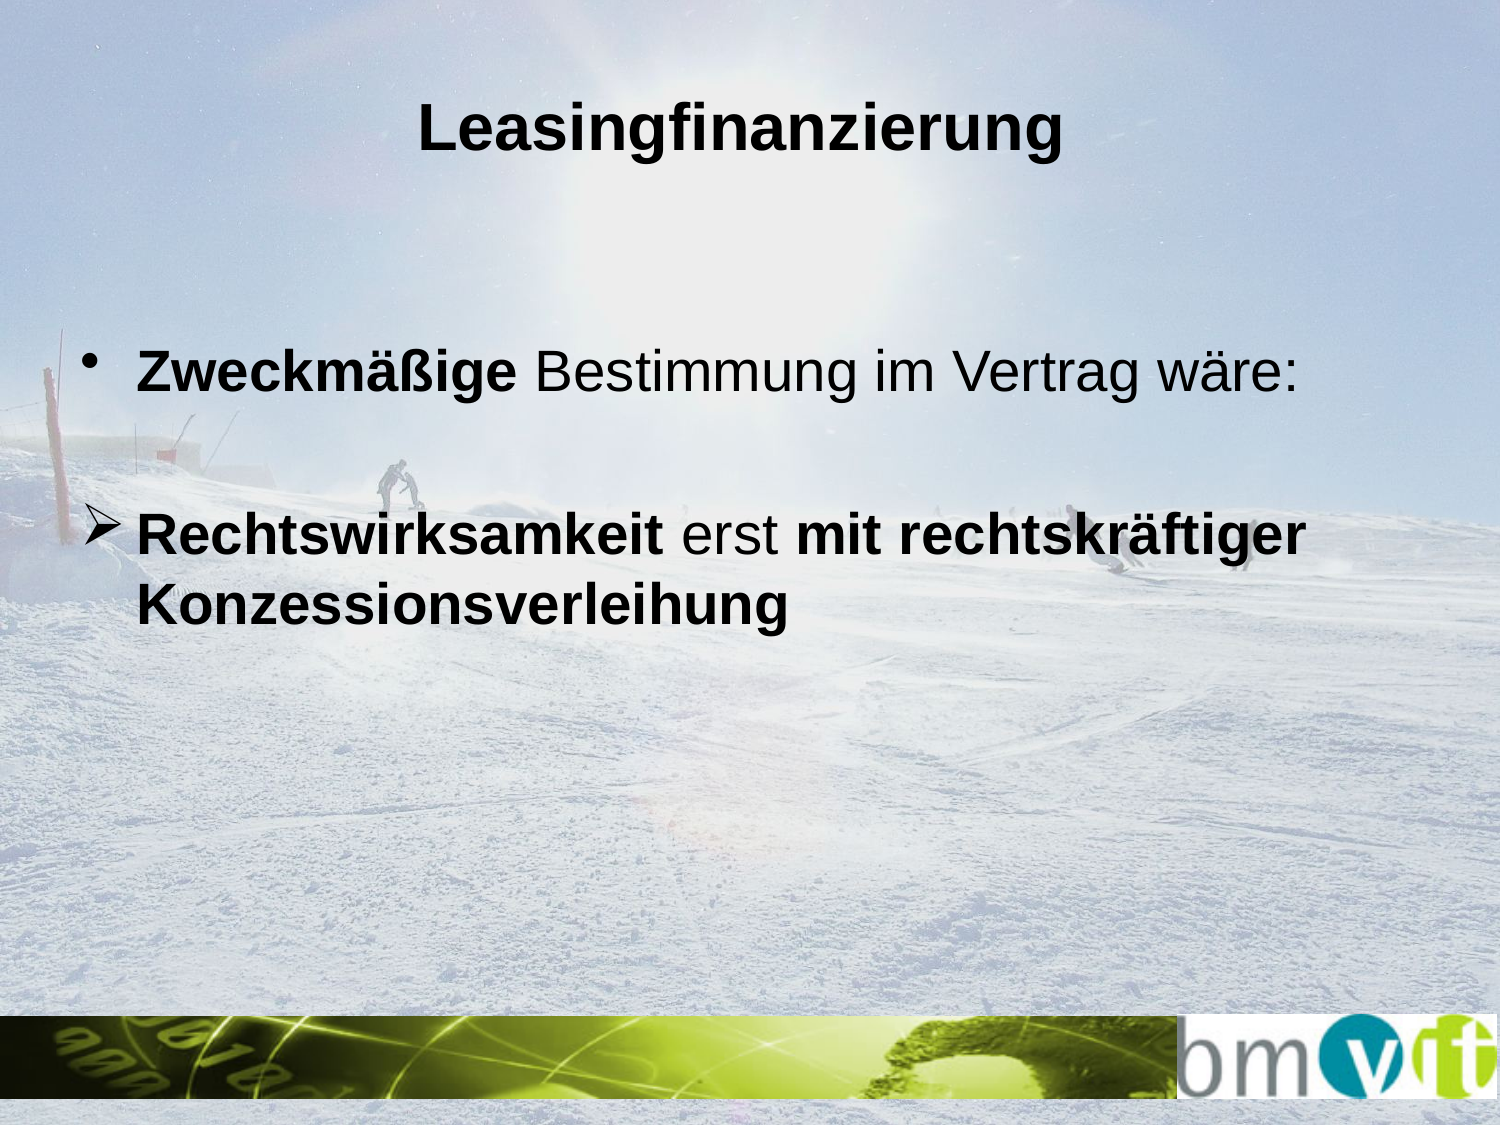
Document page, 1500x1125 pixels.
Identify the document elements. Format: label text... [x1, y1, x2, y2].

picture [0, 0, 1500, 1125]
title Leasingfinanzierung [53, 54, 1430, 193]
list Zweckmäßige Bestimmung im Vertrag wäre: Rechtswirksamkeit erst mit rechtskräftiger Konzessionsverleihung [64, 243, 1447, 1000]
